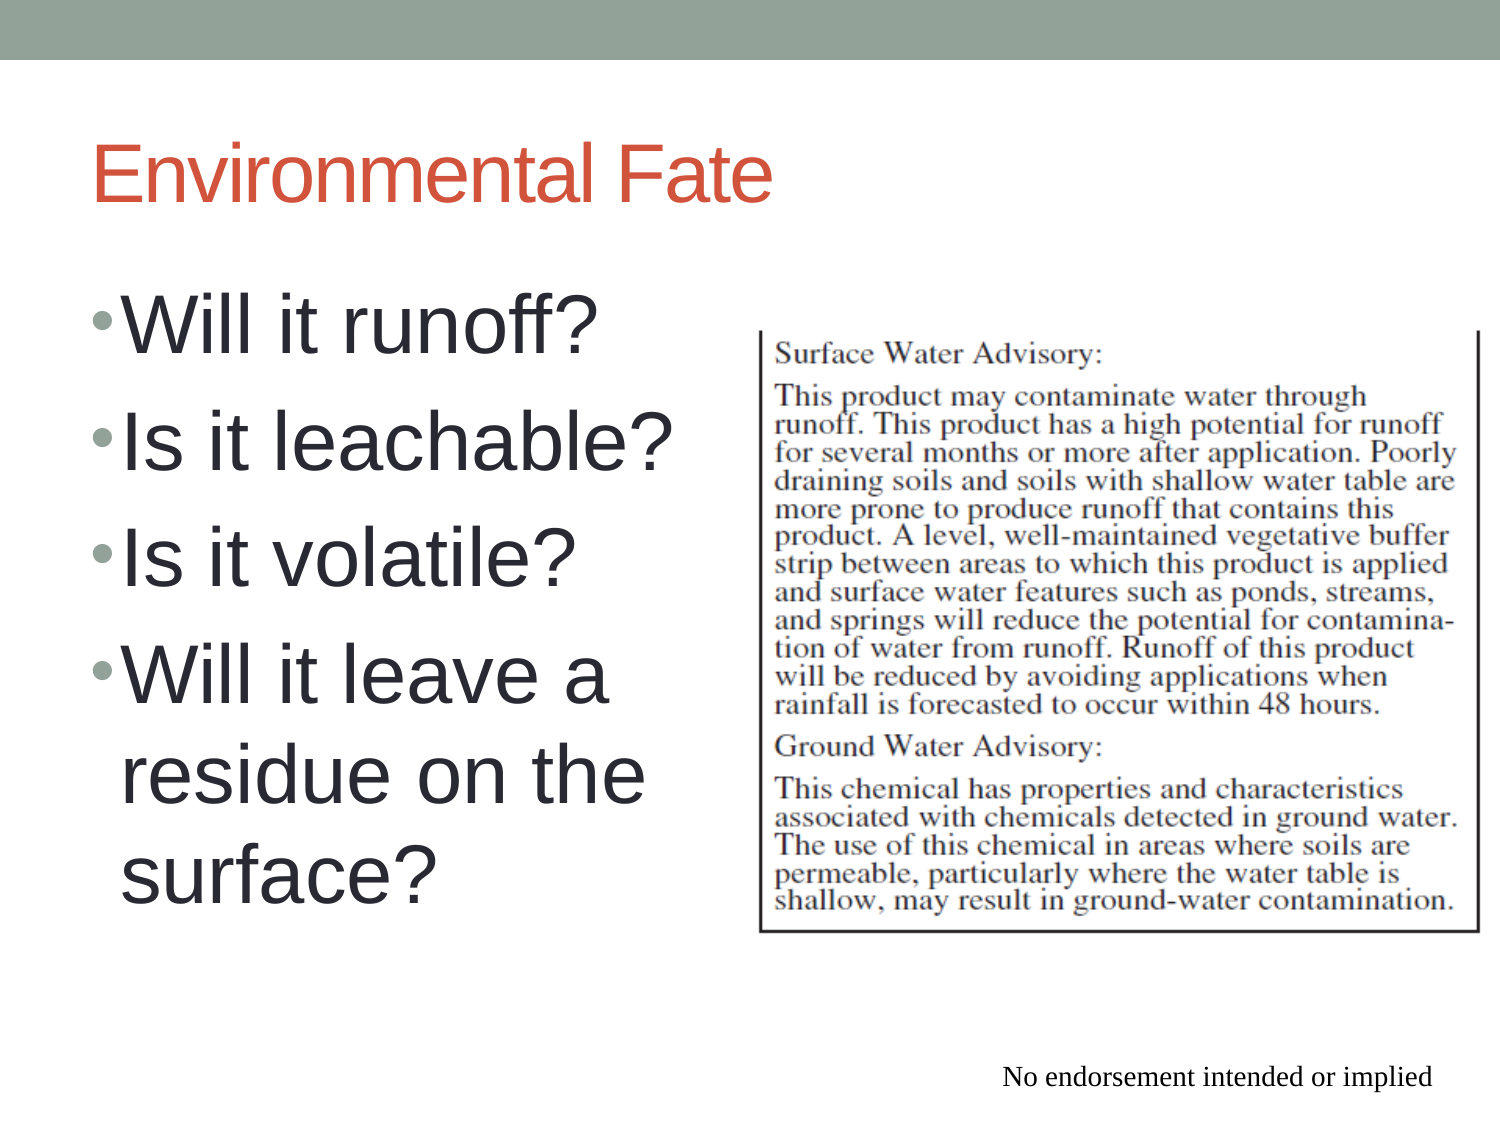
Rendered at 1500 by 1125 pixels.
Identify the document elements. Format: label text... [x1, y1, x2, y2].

title Environmental Fate [75, 87, 1425, 250]
text_box No endorsement intended or implied [987, 1049, 1488, 1100]
list Will it runoff? Is it leachable? Is it volatile? Will it leave a residue on the surface? [75, 262, 775, 1063]
picture [749, 323, 1488, 938]
